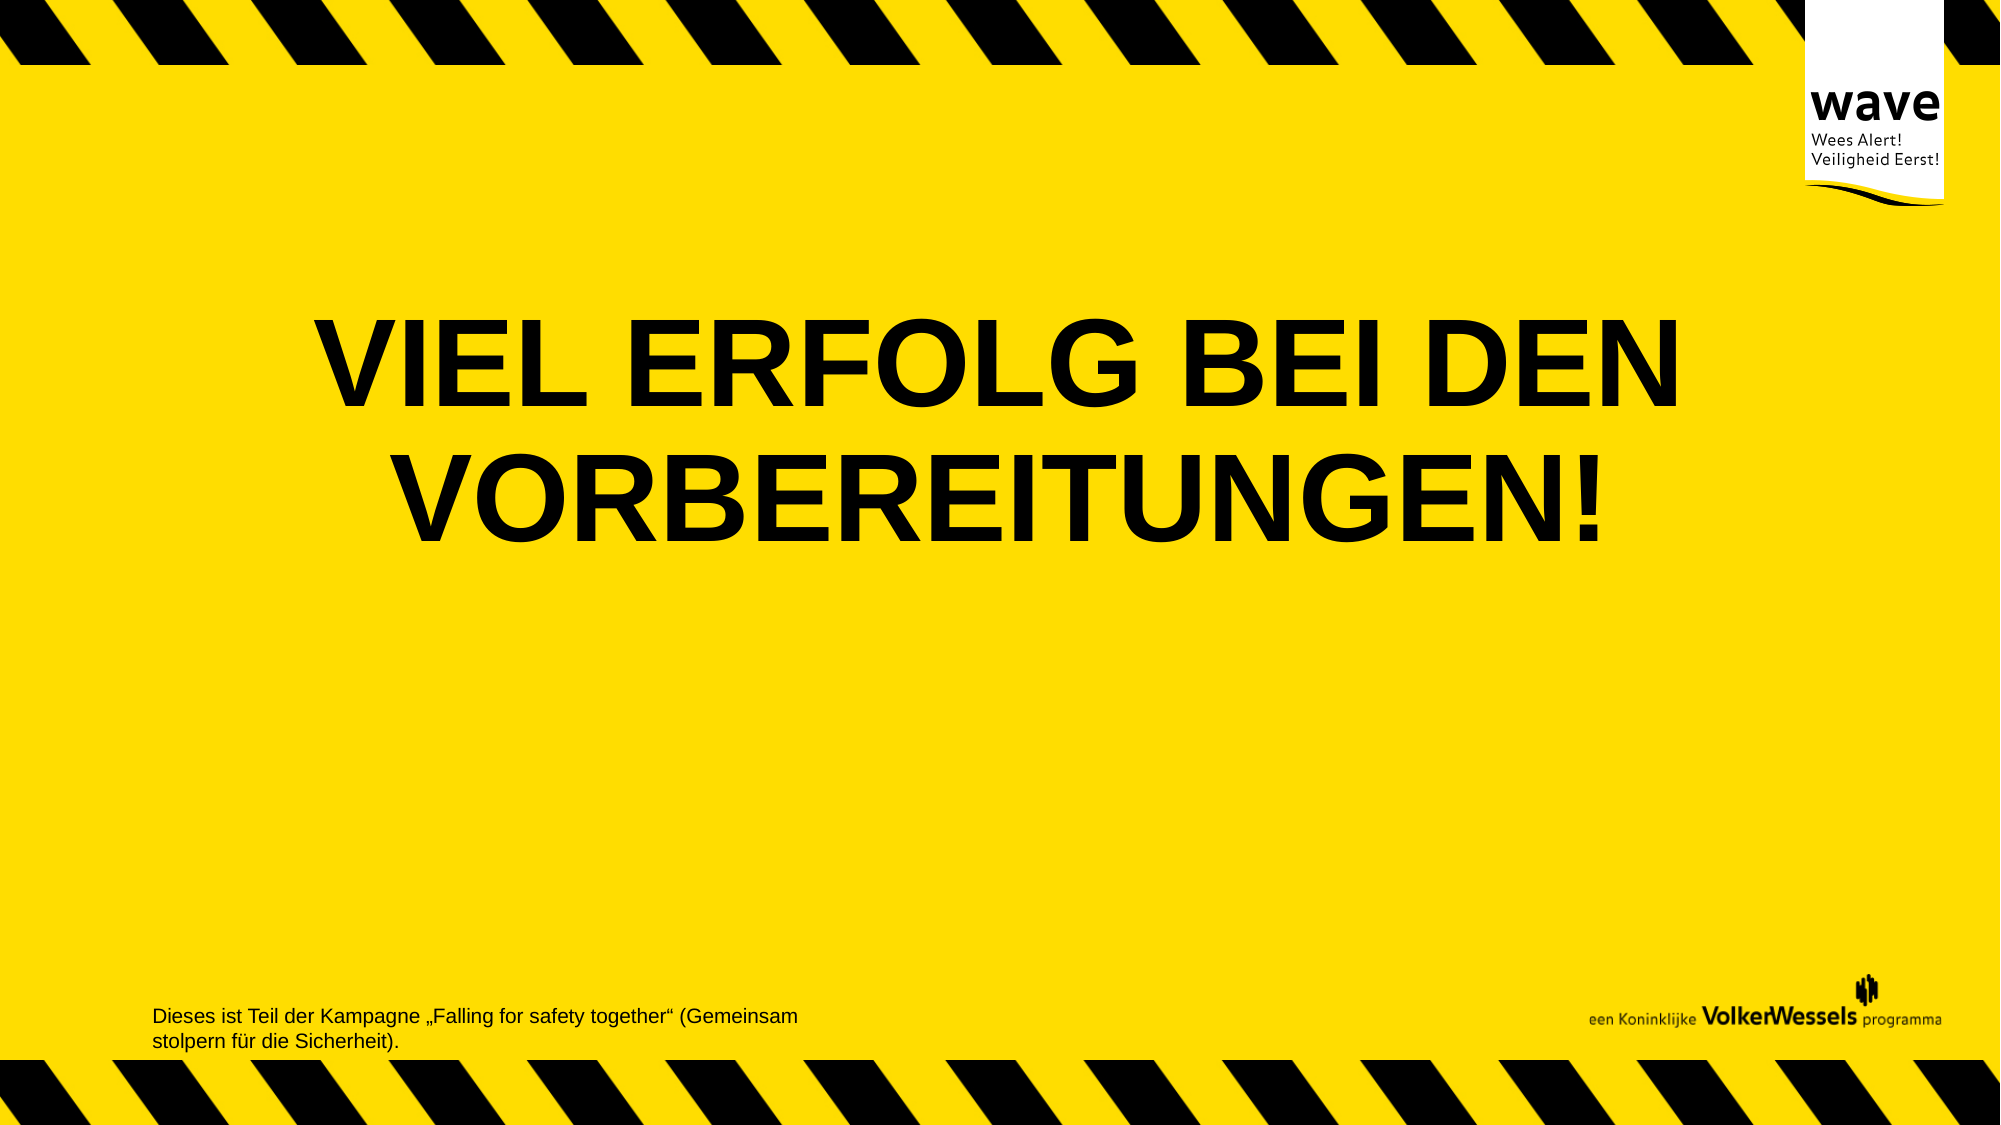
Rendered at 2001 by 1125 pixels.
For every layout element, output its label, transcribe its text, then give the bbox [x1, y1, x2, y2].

footer Dieses ist Teil der Kampagne „Falling for safety together“ (Gemeinsam stolpern für die Sicherheit). [137, 995, 825, 1032]
picture [0, 0, 2000, 206]
title VIEL ERFOLG BEI DEN VORBEREITUNGEN! [249, 184, 1750, 576]
picture [0, 1060, 2000, 1125]
picture [1589, 974, 1944, 1033]
